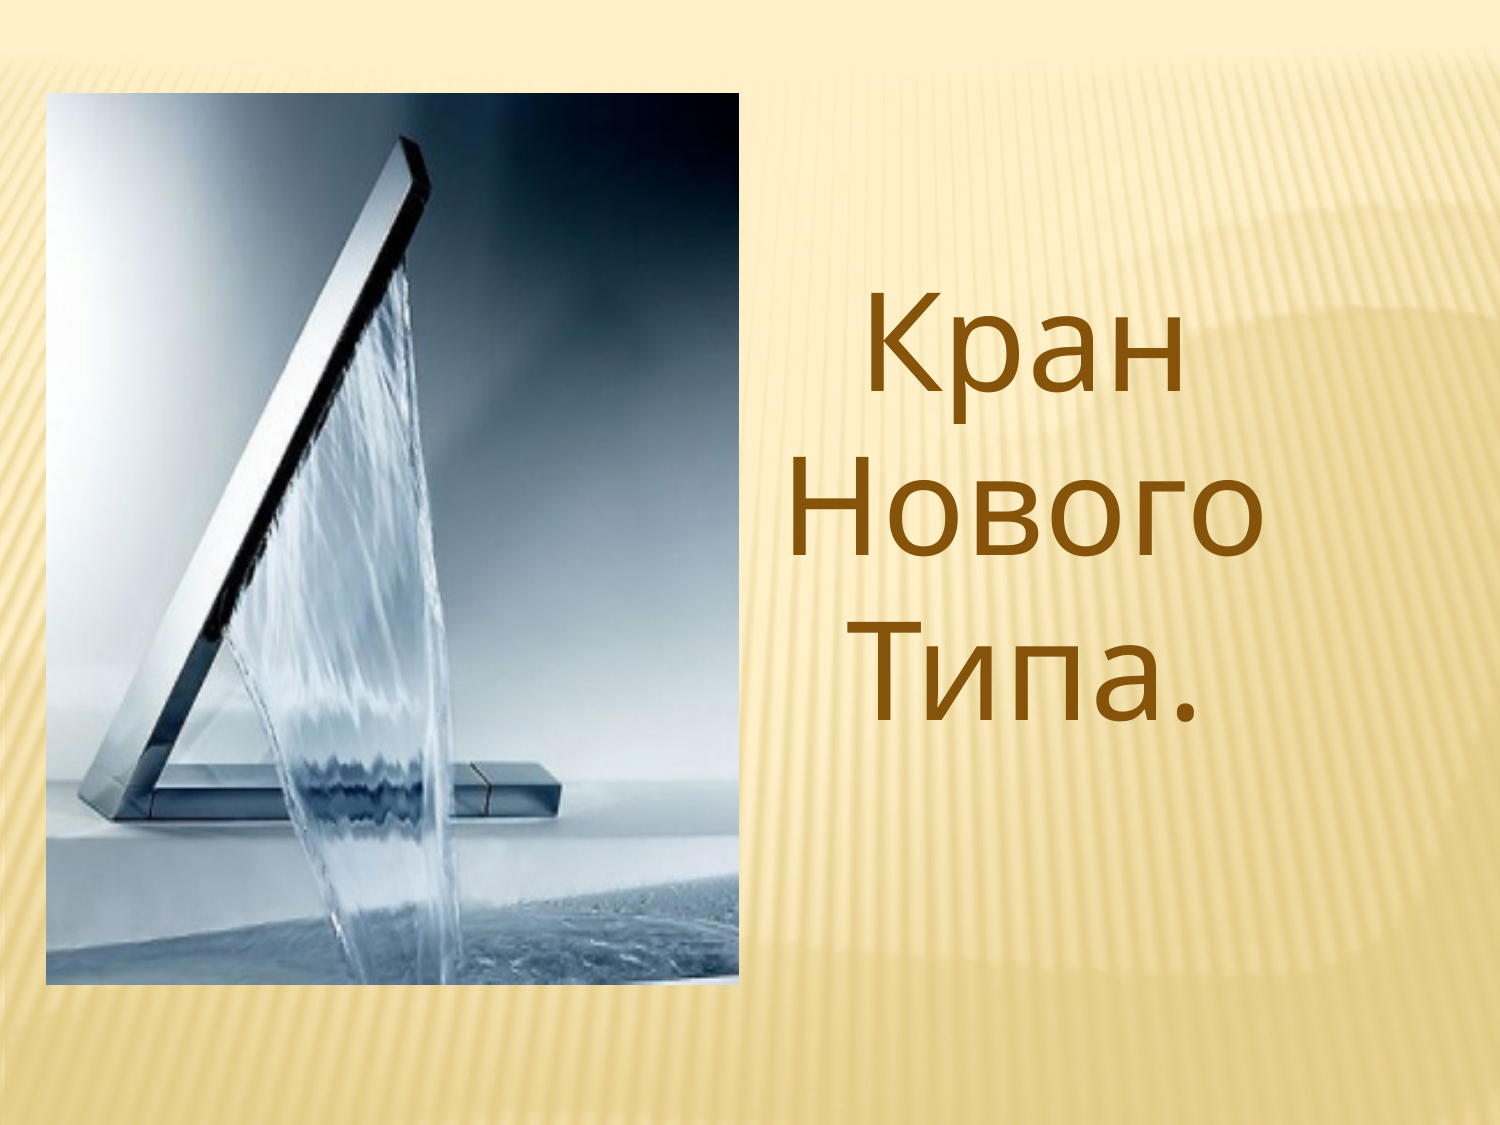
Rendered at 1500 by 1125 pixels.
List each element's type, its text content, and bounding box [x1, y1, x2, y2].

text_box Кран Нового Типа. [747, 246, 1500, 756]
picture [46, 93, 739, 985]
